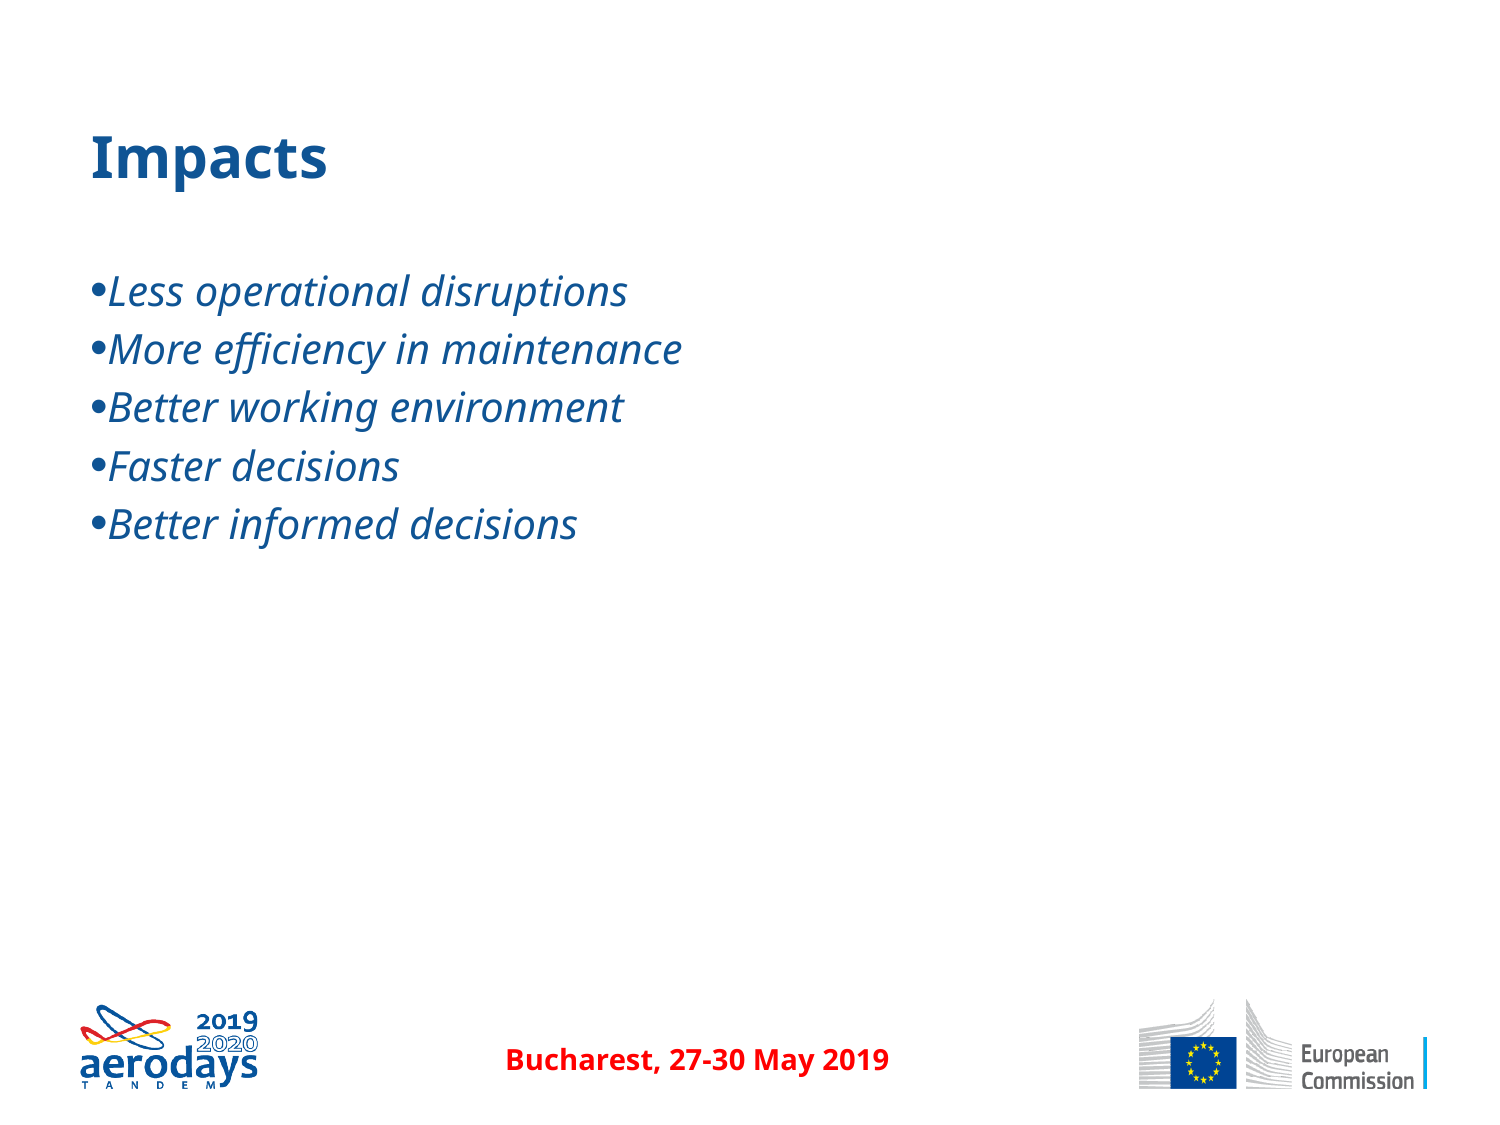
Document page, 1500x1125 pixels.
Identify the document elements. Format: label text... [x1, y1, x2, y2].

title Impacts [76, 77, 1428, 232]
list Less operational disruptions More efficiency in maintenance Better working environment Faster decisions Better informed decisions [74, 256, 1426, 975]
picture [1139, 999, 1427, 1089]
picture [80, 1004, 258, 1089]
